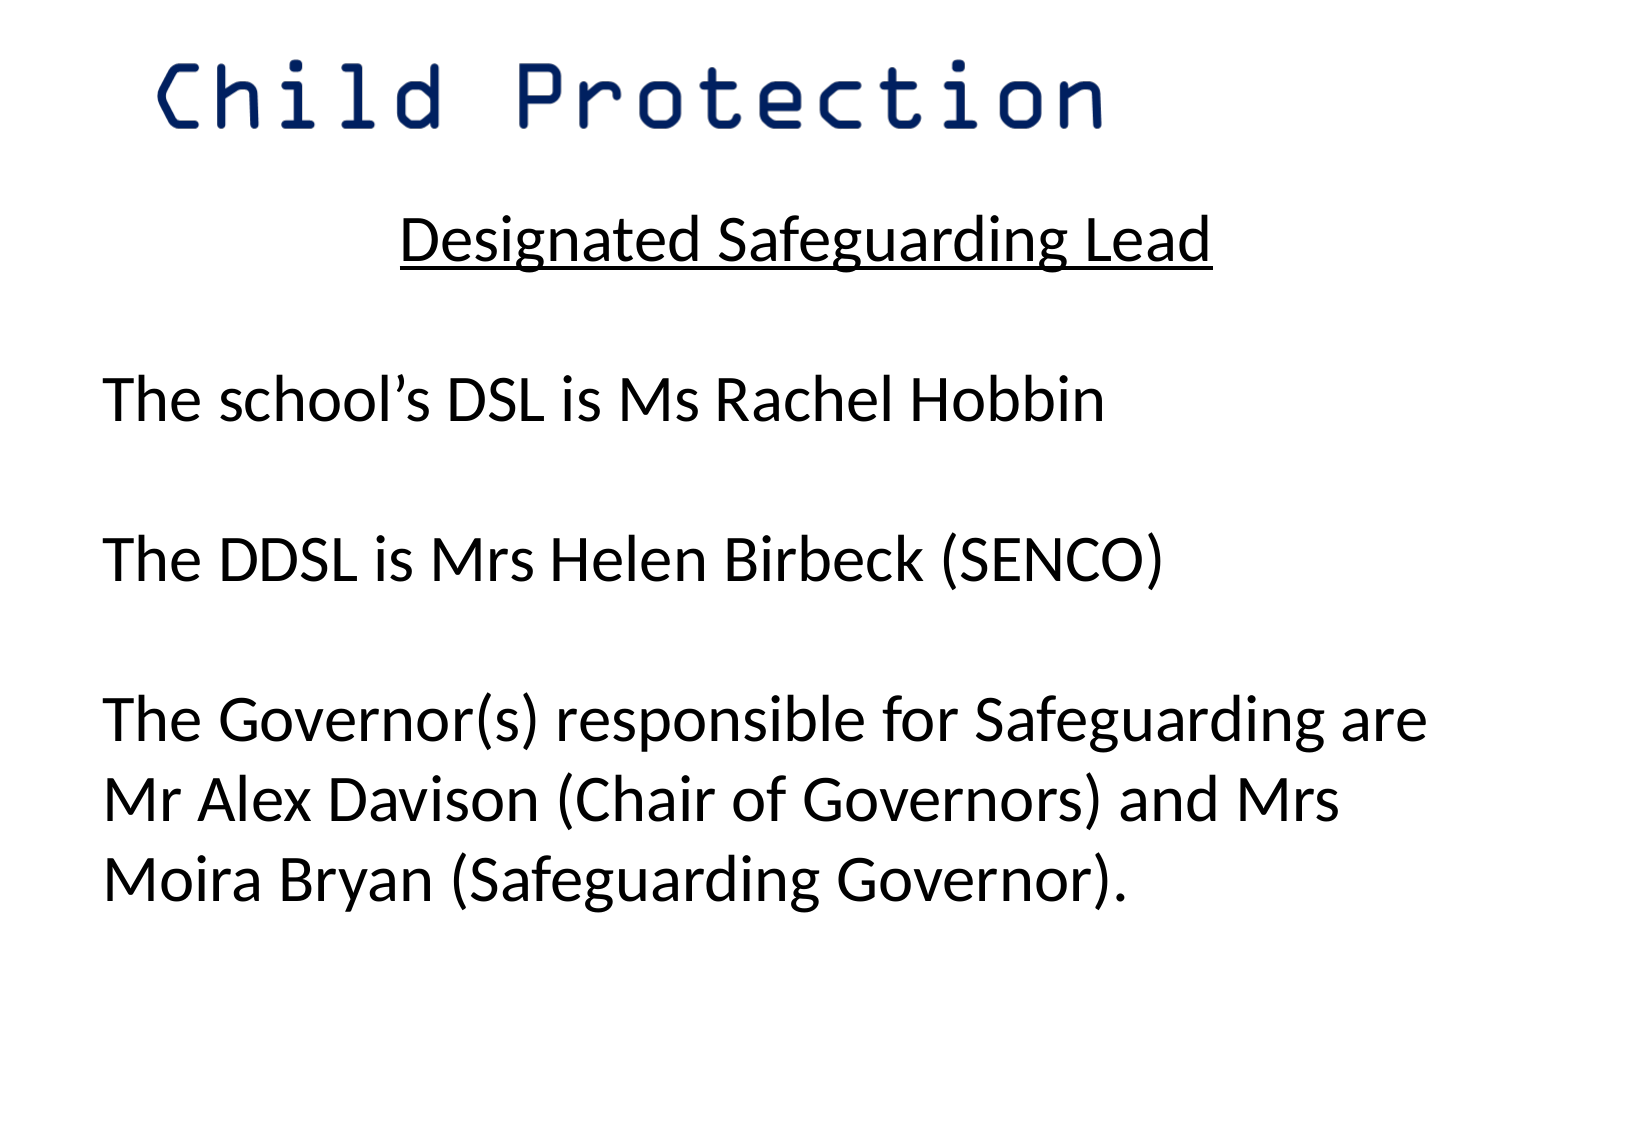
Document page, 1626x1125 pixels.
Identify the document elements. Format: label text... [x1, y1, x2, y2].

picture [87, 0, 1311, 210]
text_box Designated Safeguarding Lead The school’s DSL is Ms Rachel Hobbin The DDSL is Mrs Helen Birbeck (SENCO) The Governor(s) responsible for Safeguarding are Mr Alex Davison (Chair of Governors) and Mrs Moira Bryan (Safeguarding Governor). [87, 187, 1525, 922]
